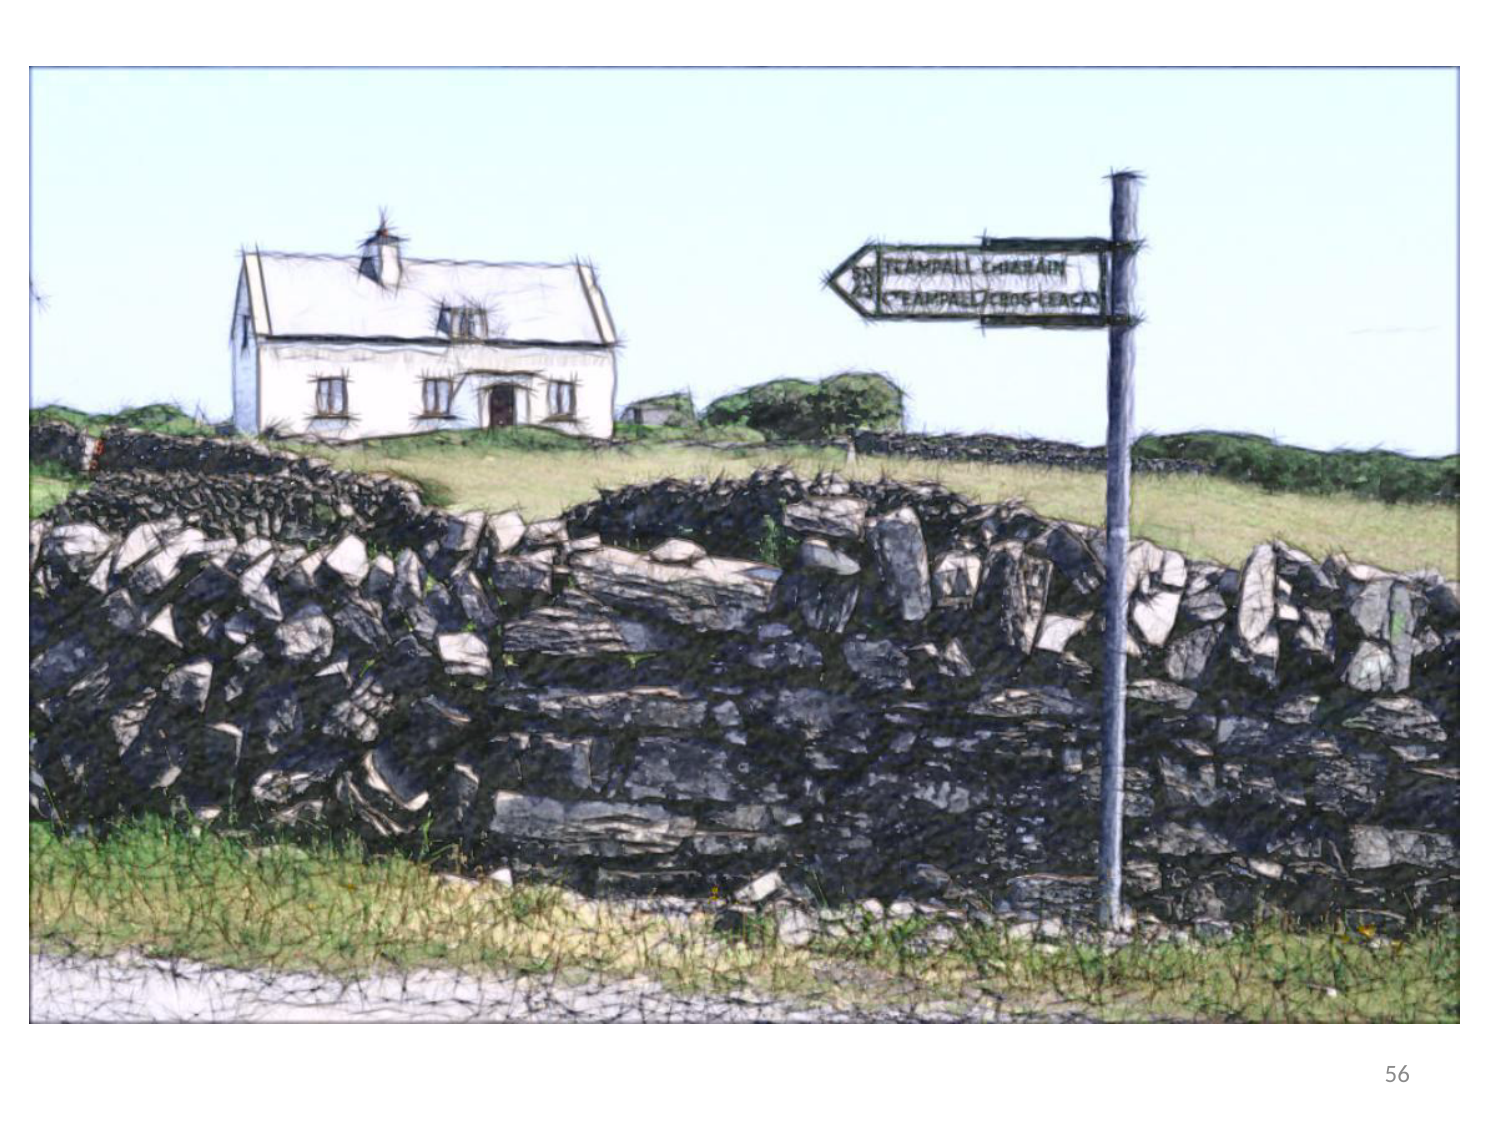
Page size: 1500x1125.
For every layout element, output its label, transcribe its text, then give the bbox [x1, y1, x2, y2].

slide_number 56 [1074, 1042, 1425, 1103]
picture [29, 66, 1460, 1024]
